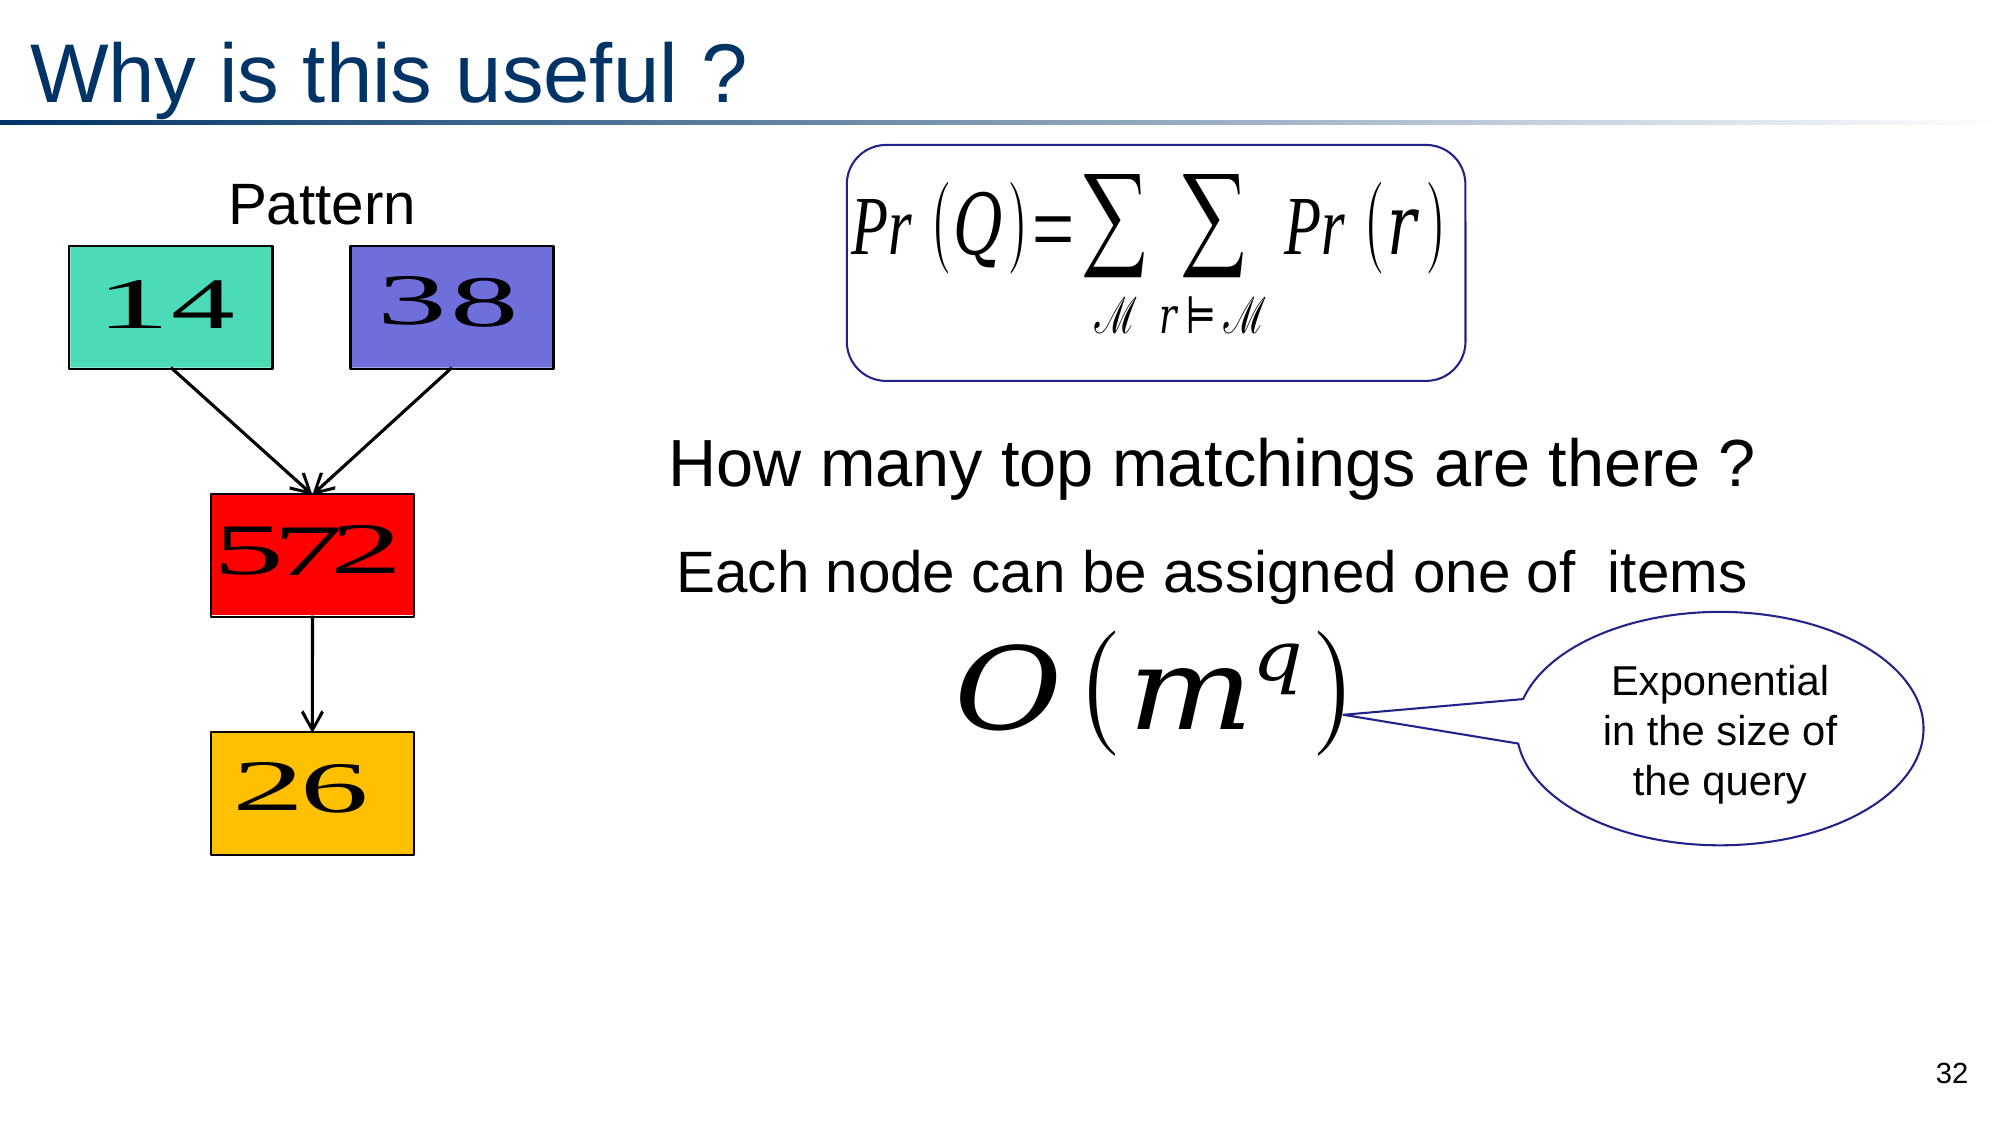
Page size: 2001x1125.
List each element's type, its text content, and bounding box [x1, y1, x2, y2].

text_box Exponential in the size of the query [1343, 611, 1924, 846]
slide_number 32 [1516, 1046, 1984, 1125]
text_box How many top matchings are there ? [593, 412, 1832, 507]
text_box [70, 246, 553, 854]
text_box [232, 509, 405, 828]
title Why is this useful ? [0, 0, 2000, 138]
text_box [846, 144, 1466, 381]
